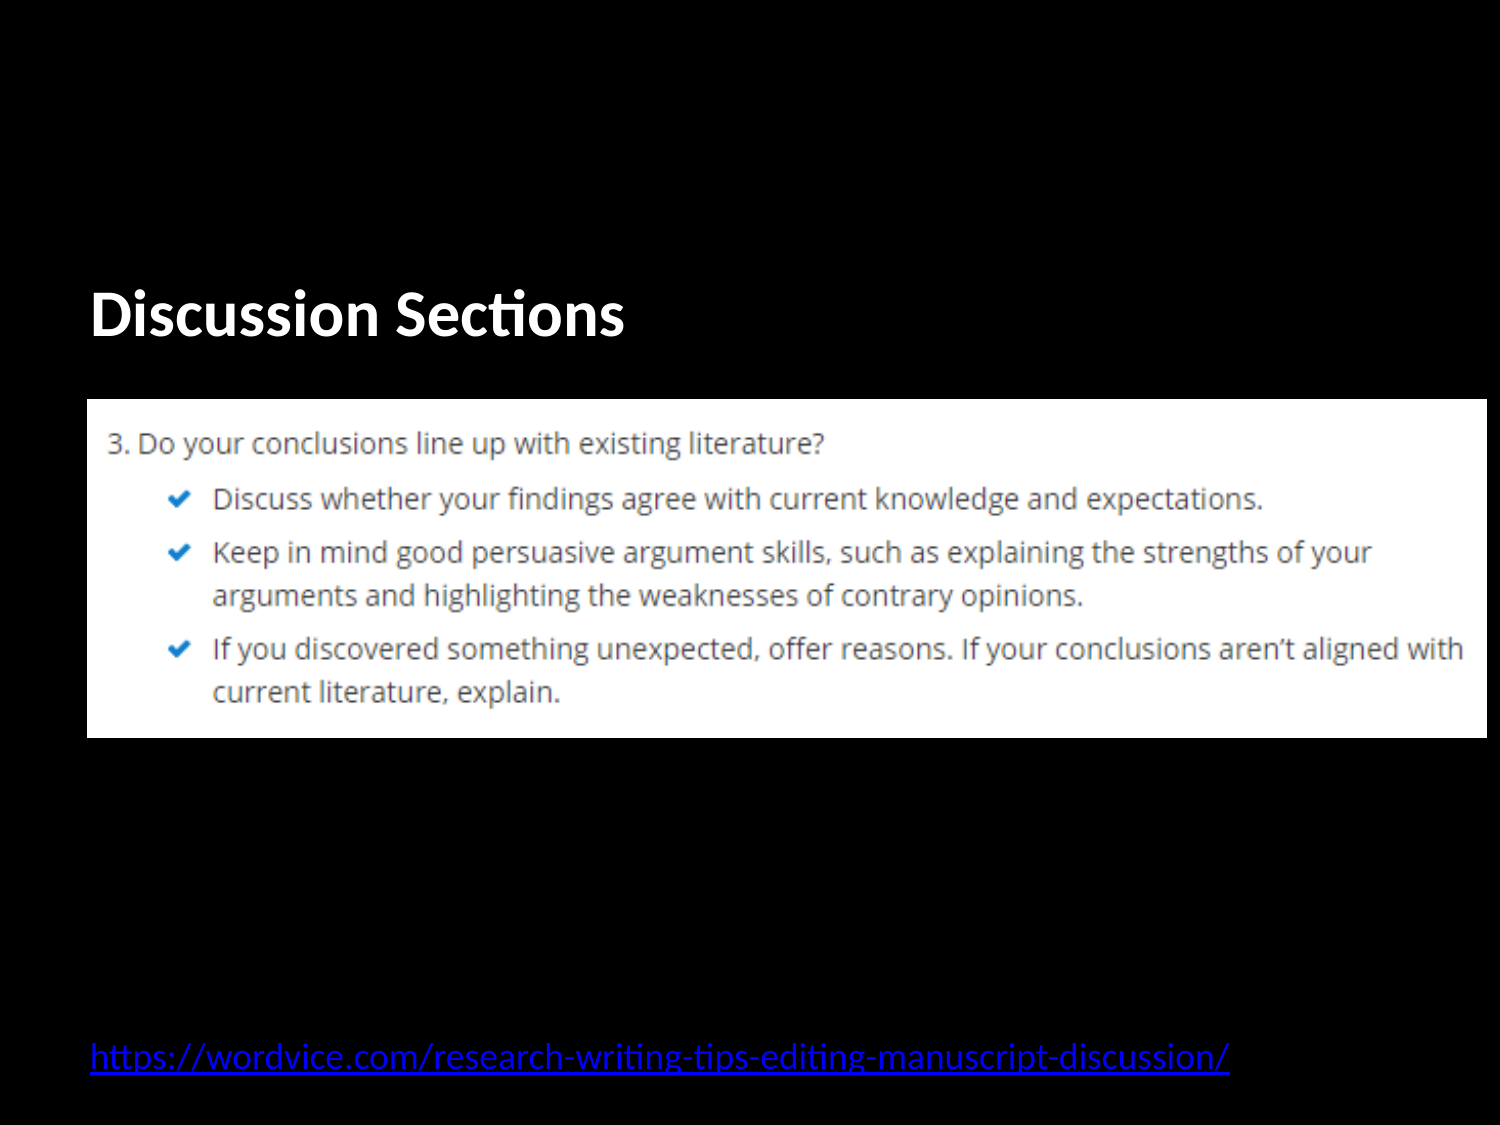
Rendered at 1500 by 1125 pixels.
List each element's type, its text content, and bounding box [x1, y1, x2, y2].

text_box https://wordvice.com/research-writing-tips-editing-manuscript-discussion/ [75, 1024, 1450, 1085]
list Discussion Sections [75, 262, 1425, 1005]
picture [87, 399, 1487, 738]
